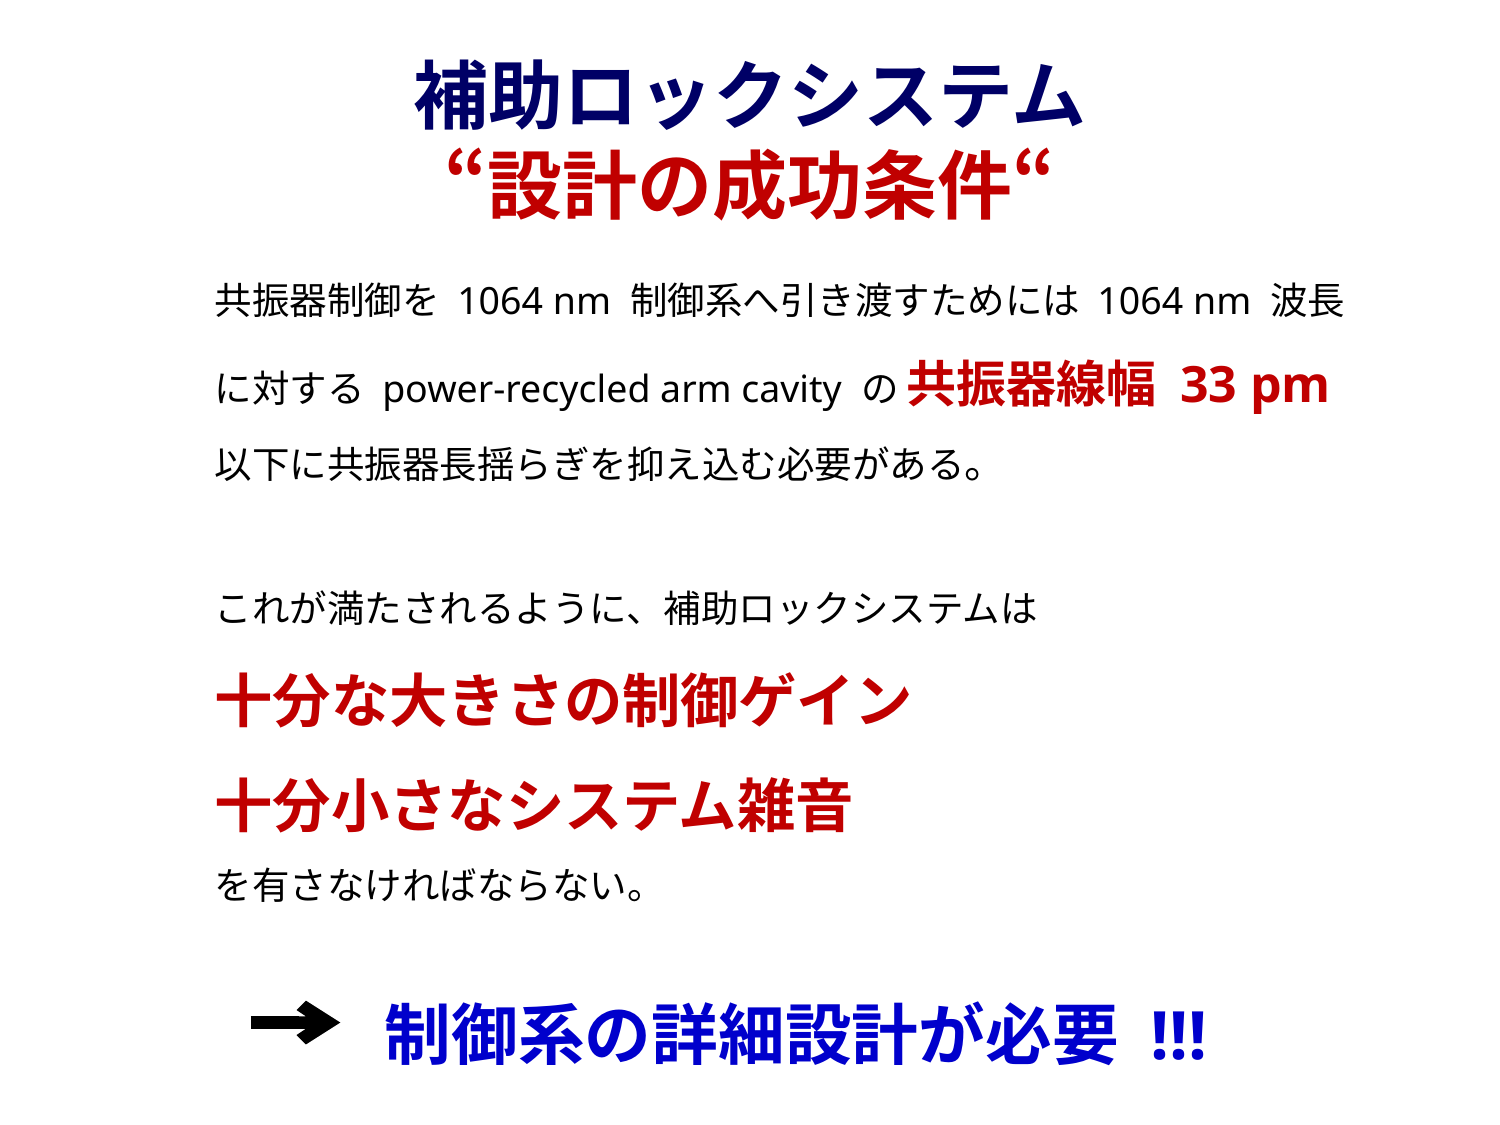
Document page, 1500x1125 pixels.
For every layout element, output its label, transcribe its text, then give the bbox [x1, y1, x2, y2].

text_box 共振器制御を 1064 nm 制御系へ引き渡すためには 1064 nm 波長 に対する power-recycled arm cavity の 共振器線幅 33 pm 以下に共振器長揺らぎを抑え込む必要がある。 これが満たされるように、補助ロックシステムは 十分な大きさの制御ゲイン 十分小さなシステム雑音 を有さなければならない。 [200, 247, 1361, 915]
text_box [250, 984, 1233, 1082]
title 補助ロックシステム “設計の成功条件“ [75, 45, 1425, 233]
